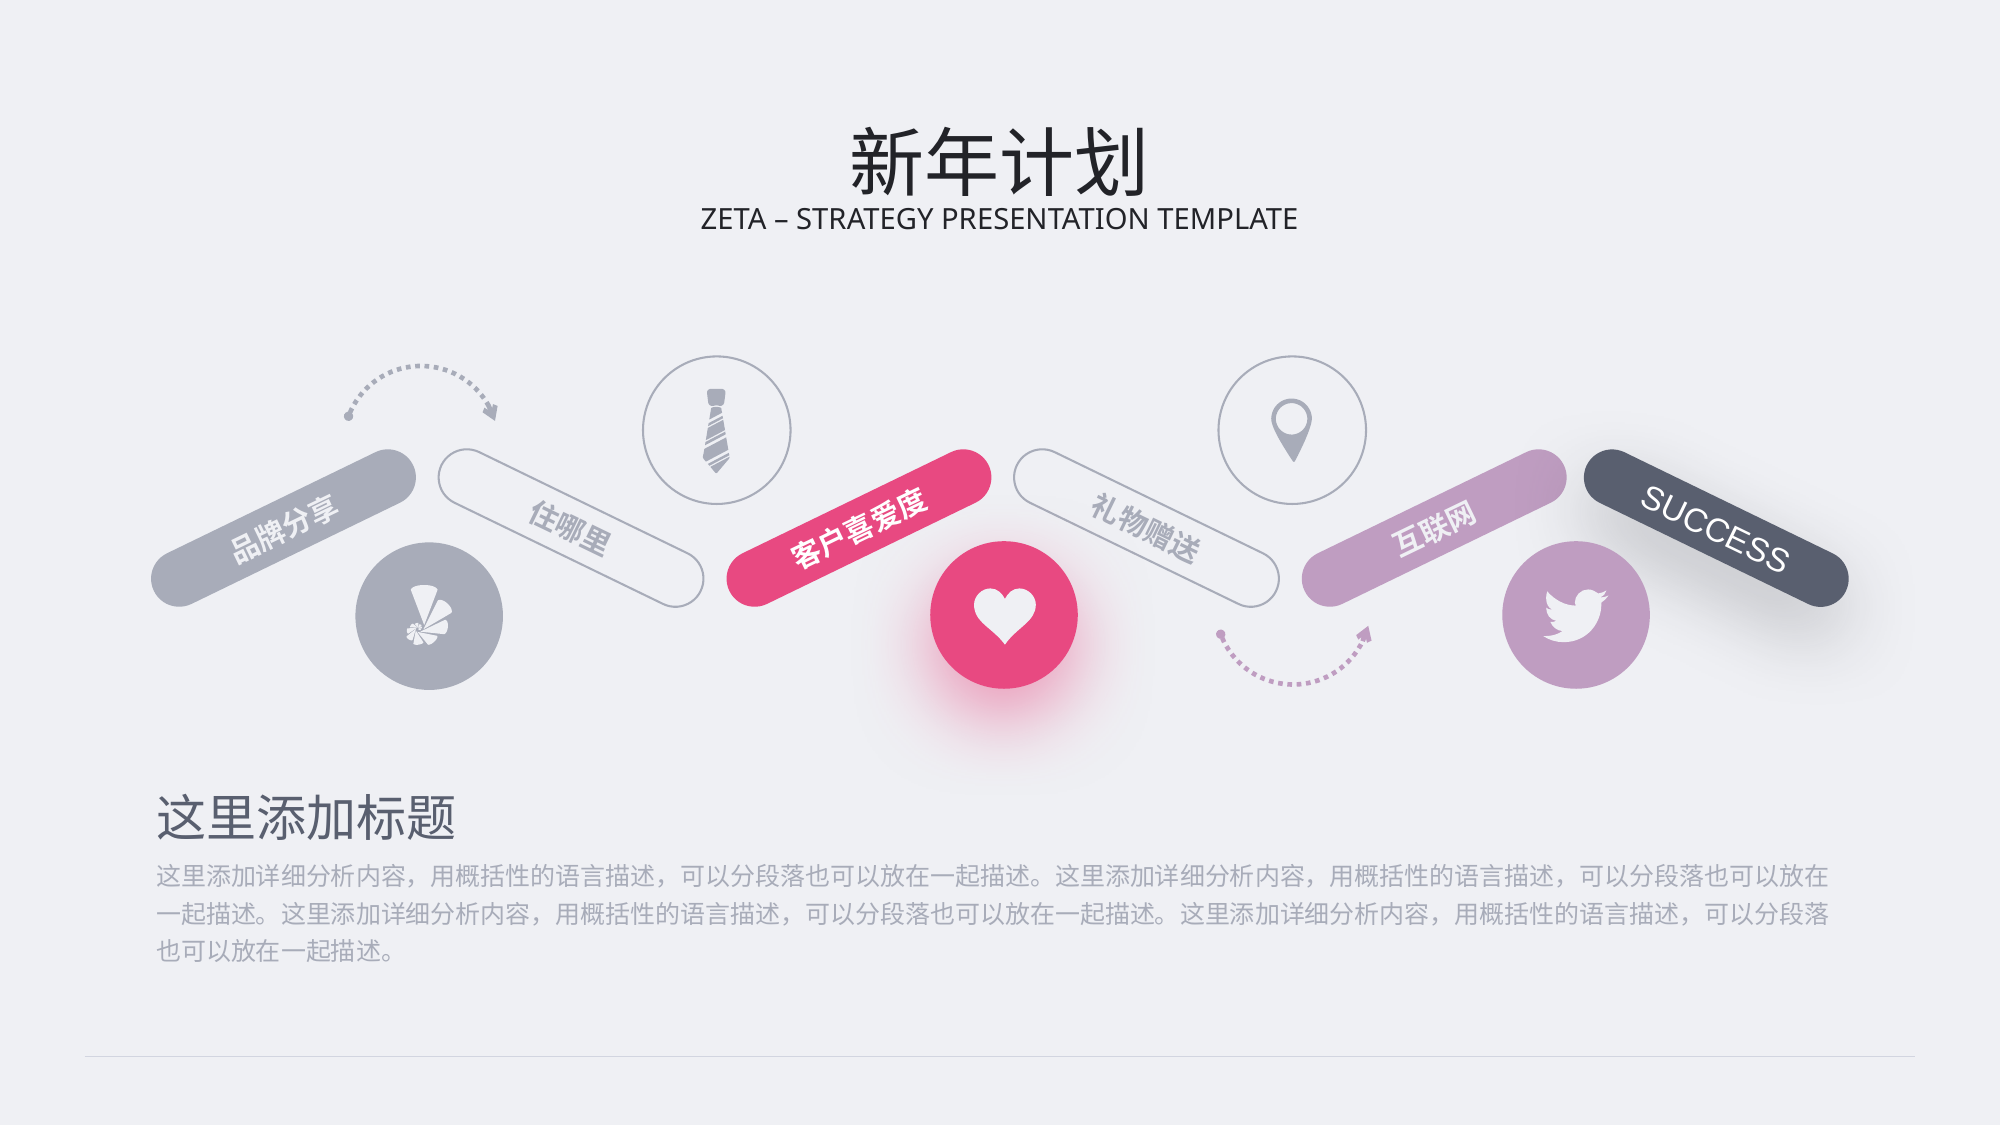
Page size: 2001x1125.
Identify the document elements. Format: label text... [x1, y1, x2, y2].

text_box [1501, 540, 1651, 690]
text_box [641, 355, 792, 506]
text_box [1217, 355, 1368, 506]
text_box 这里添加标题 这里添加详细分析内容，用概括性的语言描述，可以分段落也可以放在一起描述。这里添加详细分析内容，用概括性的语言描述，可以分段落也可以放在一起描述。这里添加详细分析内容，用概括性的语言描述，可以分段落也可以放在一起描述。这里添加详细分析内容，用概括性的语言描述，可以分段落也可以放在一起描述。 [141, 801, 1859, 973]
text_box [1271, 398, 1312, 462]
list ZETA – STRATEGY PRESENTATION TEMPLATE [0, 197, 2000, 245]
text_box 住哪里 [437, 448, 705, 608]
text_box 互联网 [1300, 448, 1568, 608]
text_box [974, 588, 1036, 645]
text_box [1543, 589, 1609, 643]
text_box 礼物赠送 [1013, 448, 1280, 608]
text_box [406, 584, 452, 645]
text_box [354, 541, 505, 691]
text_box [344, 364, 497, 444]
text_box SUCCESS [1582, 448, 1850, 608]
text_box [1216, 607, 1371, 686]
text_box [702, 388, 730, 474]
list 新年计划 [0, 118, 2000, 197]
text_box 品牌分享 [150, 448, 417, 608]
text_box 客户喜爱度 [725, 448, 993, 608]
text_box [929, 540, 1079, 690]
